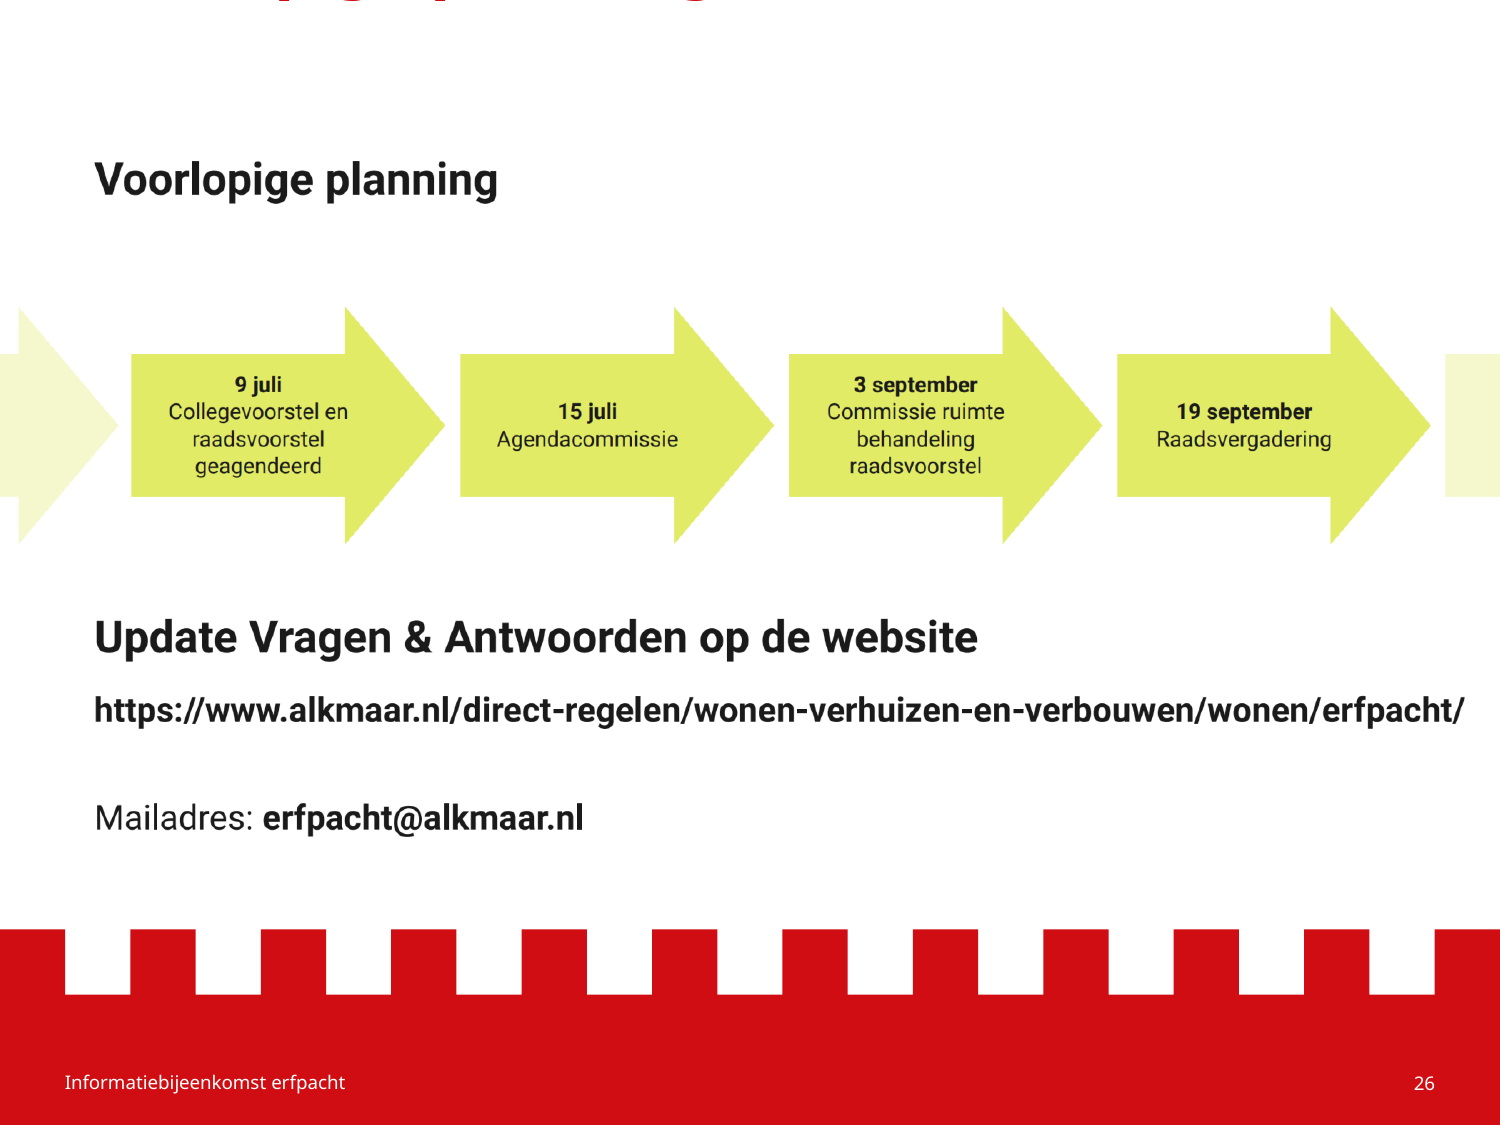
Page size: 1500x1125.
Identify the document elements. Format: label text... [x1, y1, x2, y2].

slide_number 26 [1401, 1073, 1436, 1097]
picture [0, 140, 1500, 863]
footer Informatiebijeenkomst erfpacht [64, 1072, 951, 1096]
